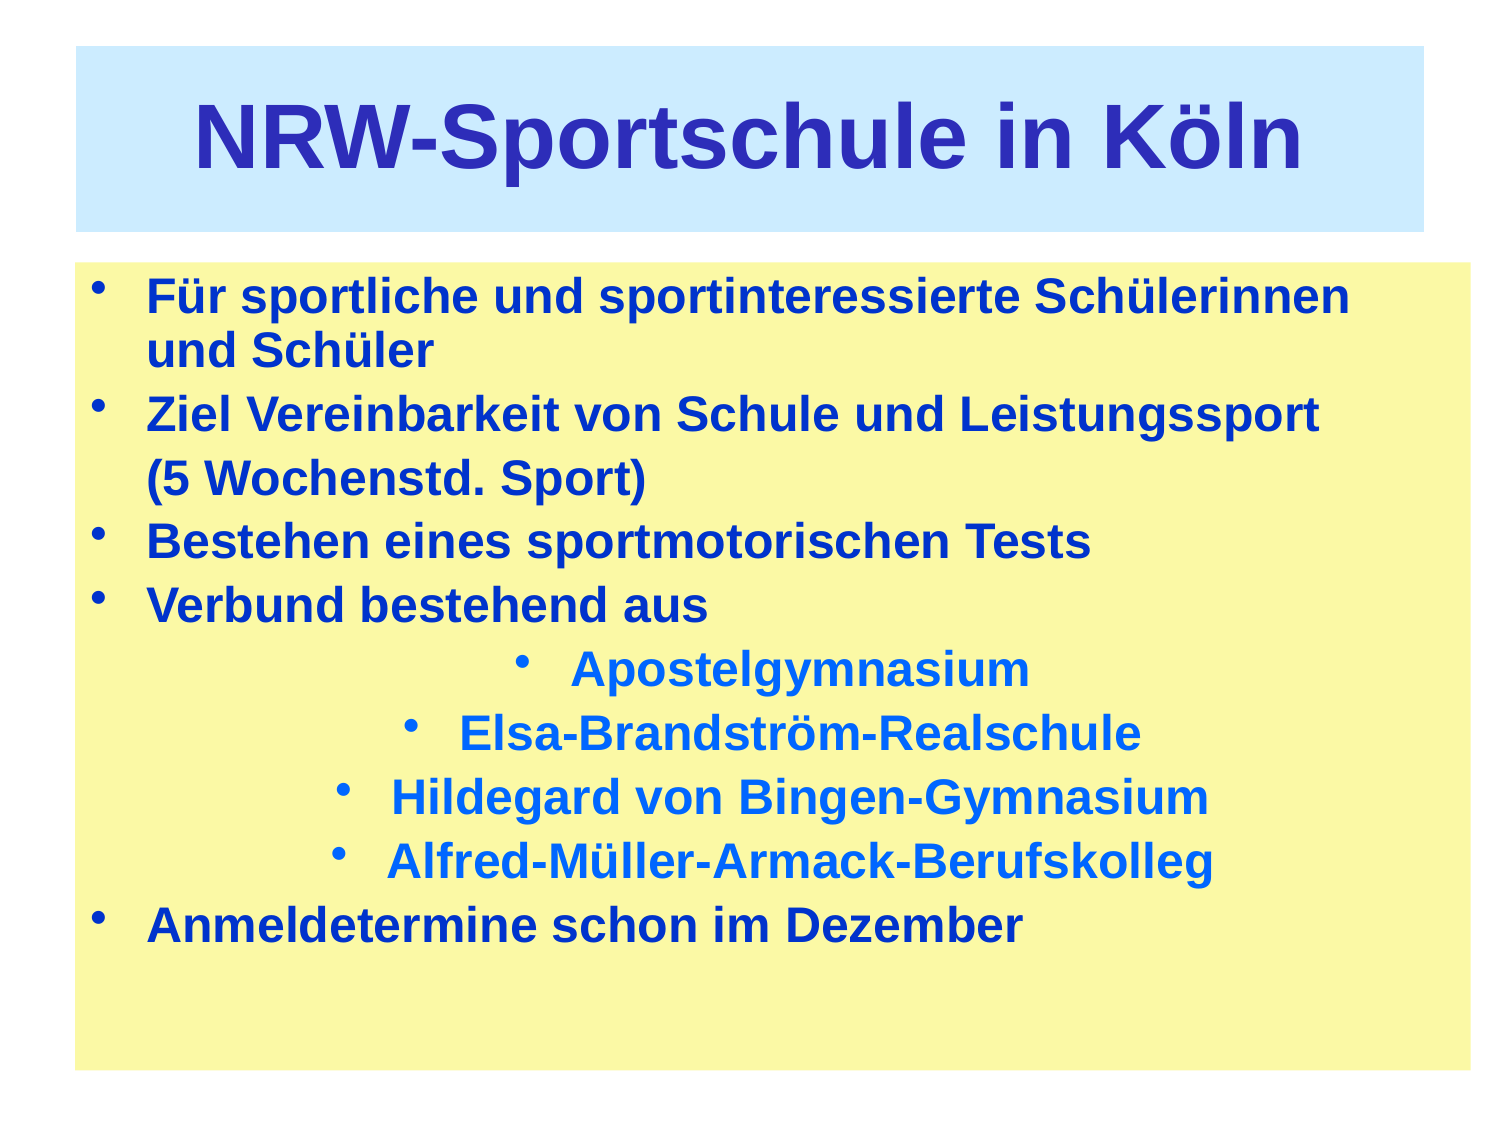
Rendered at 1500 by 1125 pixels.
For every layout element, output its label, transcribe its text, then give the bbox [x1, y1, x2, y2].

list Für sportliche und sportinteressierte Schülerinnen und Schüler Ziel Vereinbarkeit von Schule und Leistungssport (5 Wochenstd. Sport) Bestehen eines sportmotorischen Tests Verbund bestehend aus Apostelgymnasium Elsa-Brandström-Realschule Hildegard von Bingen-Gymnasium Alfred-Müller-Armack-Berufskolleg Anmeldetermine schon im Dezember [75, 262, 1471, 1071]
title NRW-Sportschule in Köln [75, 45, 1425, 233]
